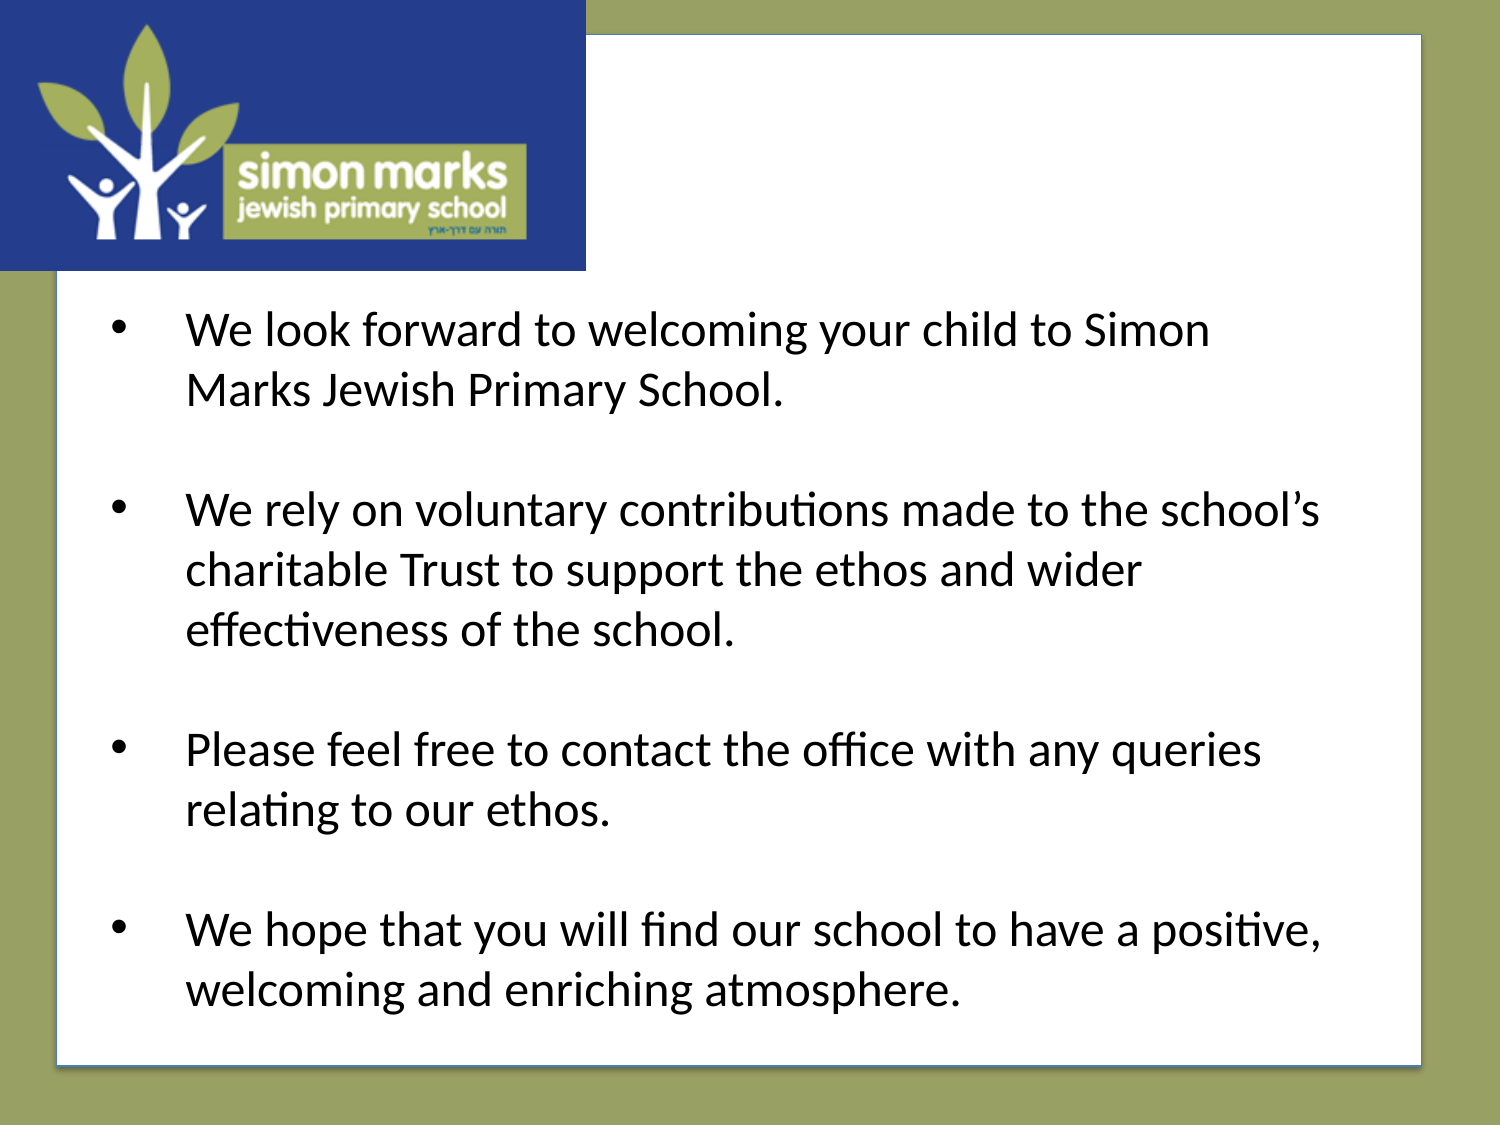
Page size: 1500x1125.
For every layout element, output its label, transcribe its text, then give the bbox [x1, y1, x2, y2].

text_box [56, 34, 1422, 1067]
text_box We look forward to welcoming your child to Simon Marks Jewish Primary School. We rely on voluntary contributions made to the school’s charitable Trust to support the ethos and wider effectiveness of the school. Please feel free to contact the office with any queries relating to our ethos. We hope that you will find our school to have a positive, welcoming and enriching atmosphere. [95, 288, 1359, 1024]
picture [0, 0, 586, 271]
